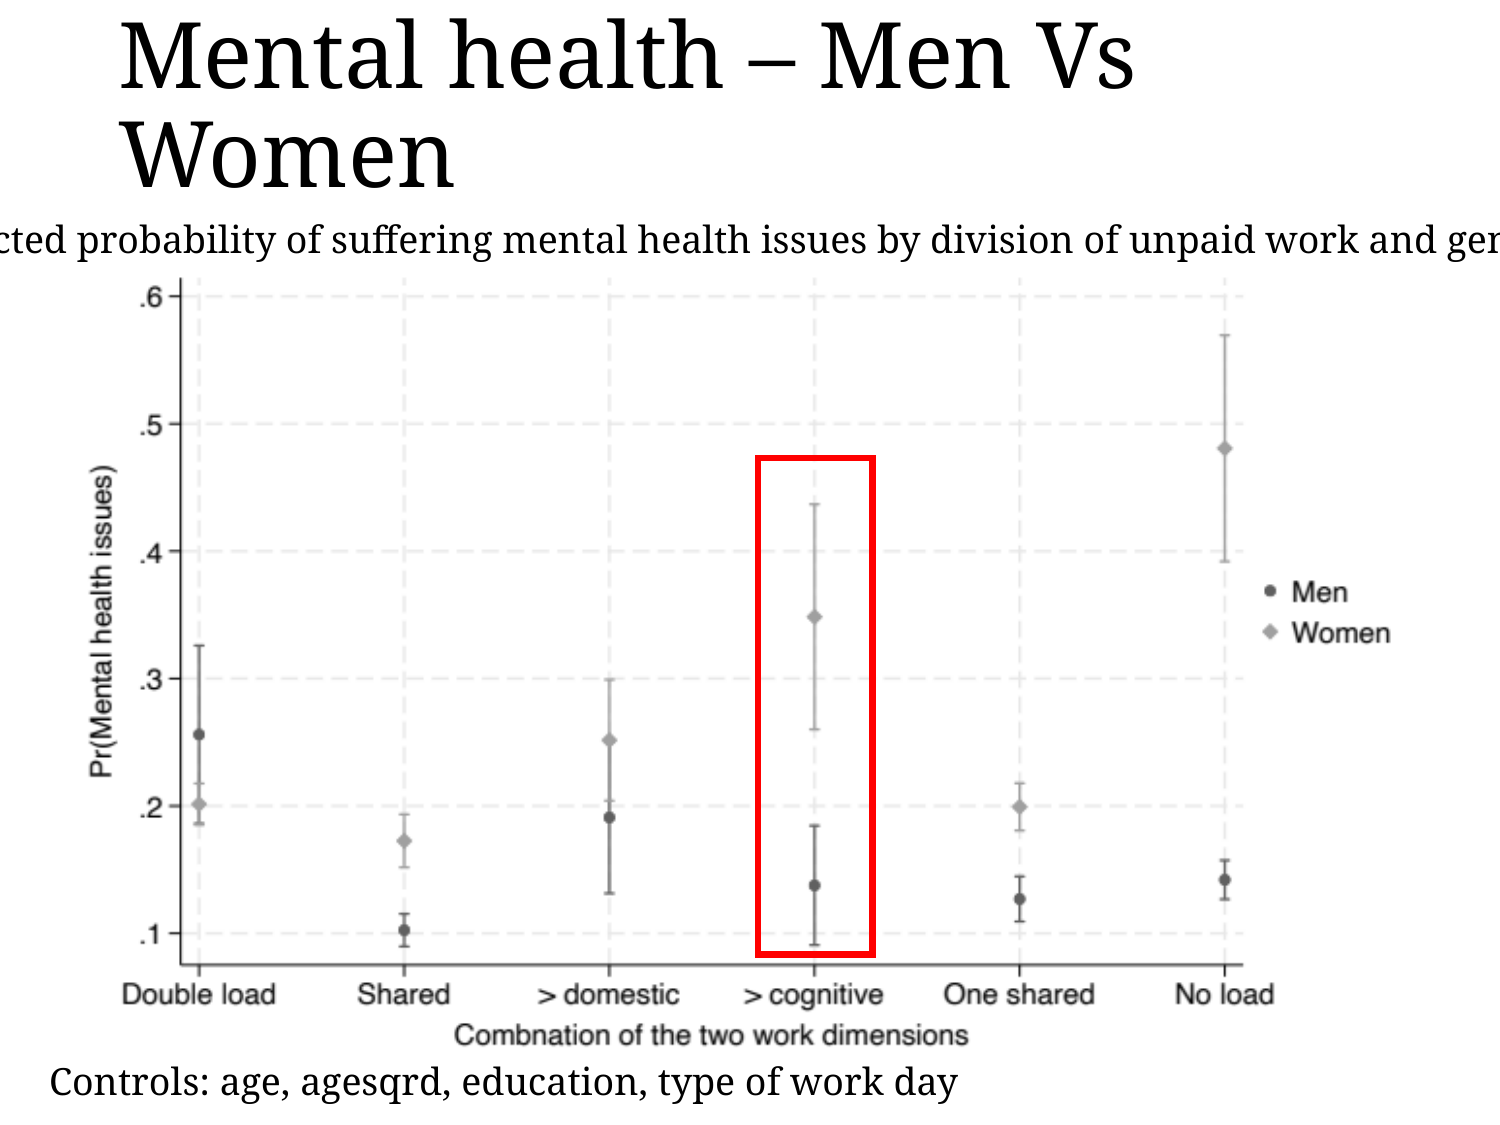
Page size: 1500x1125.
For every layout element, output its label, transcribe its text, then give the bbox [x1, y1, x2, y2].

picture [54, 268, 1446, 1055]
text_box Predicted probability of suffering mental health issues by division of unpaid work and gender [0, 209, 1500, 269]
title Mental health – Men Vs Women [103, 0, 1397, 209]
text_box Controls: age, agesqrd, education, type of work day [34, 1050, 1115, 1111]
